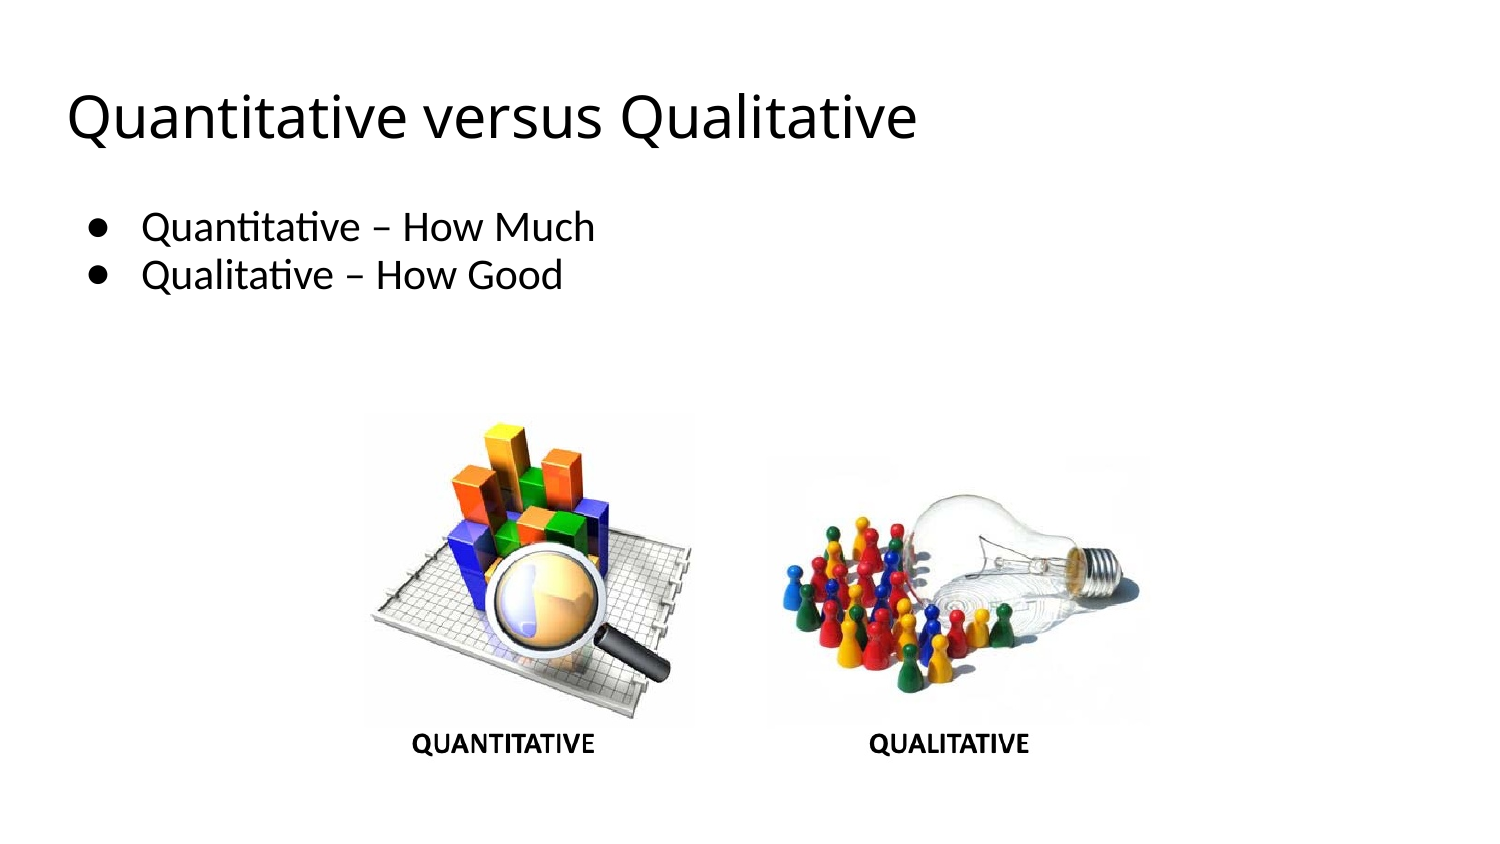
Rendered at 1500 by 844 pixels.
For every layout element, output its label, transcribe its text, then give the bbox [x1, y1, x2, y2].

title Quantitative versus Qualitative [51, 72, 1449, 167]
picture [301, 413, 1199, 766]
list Quantitative – How Much Qualitative – How Good [51, 189, 1449, 750]
